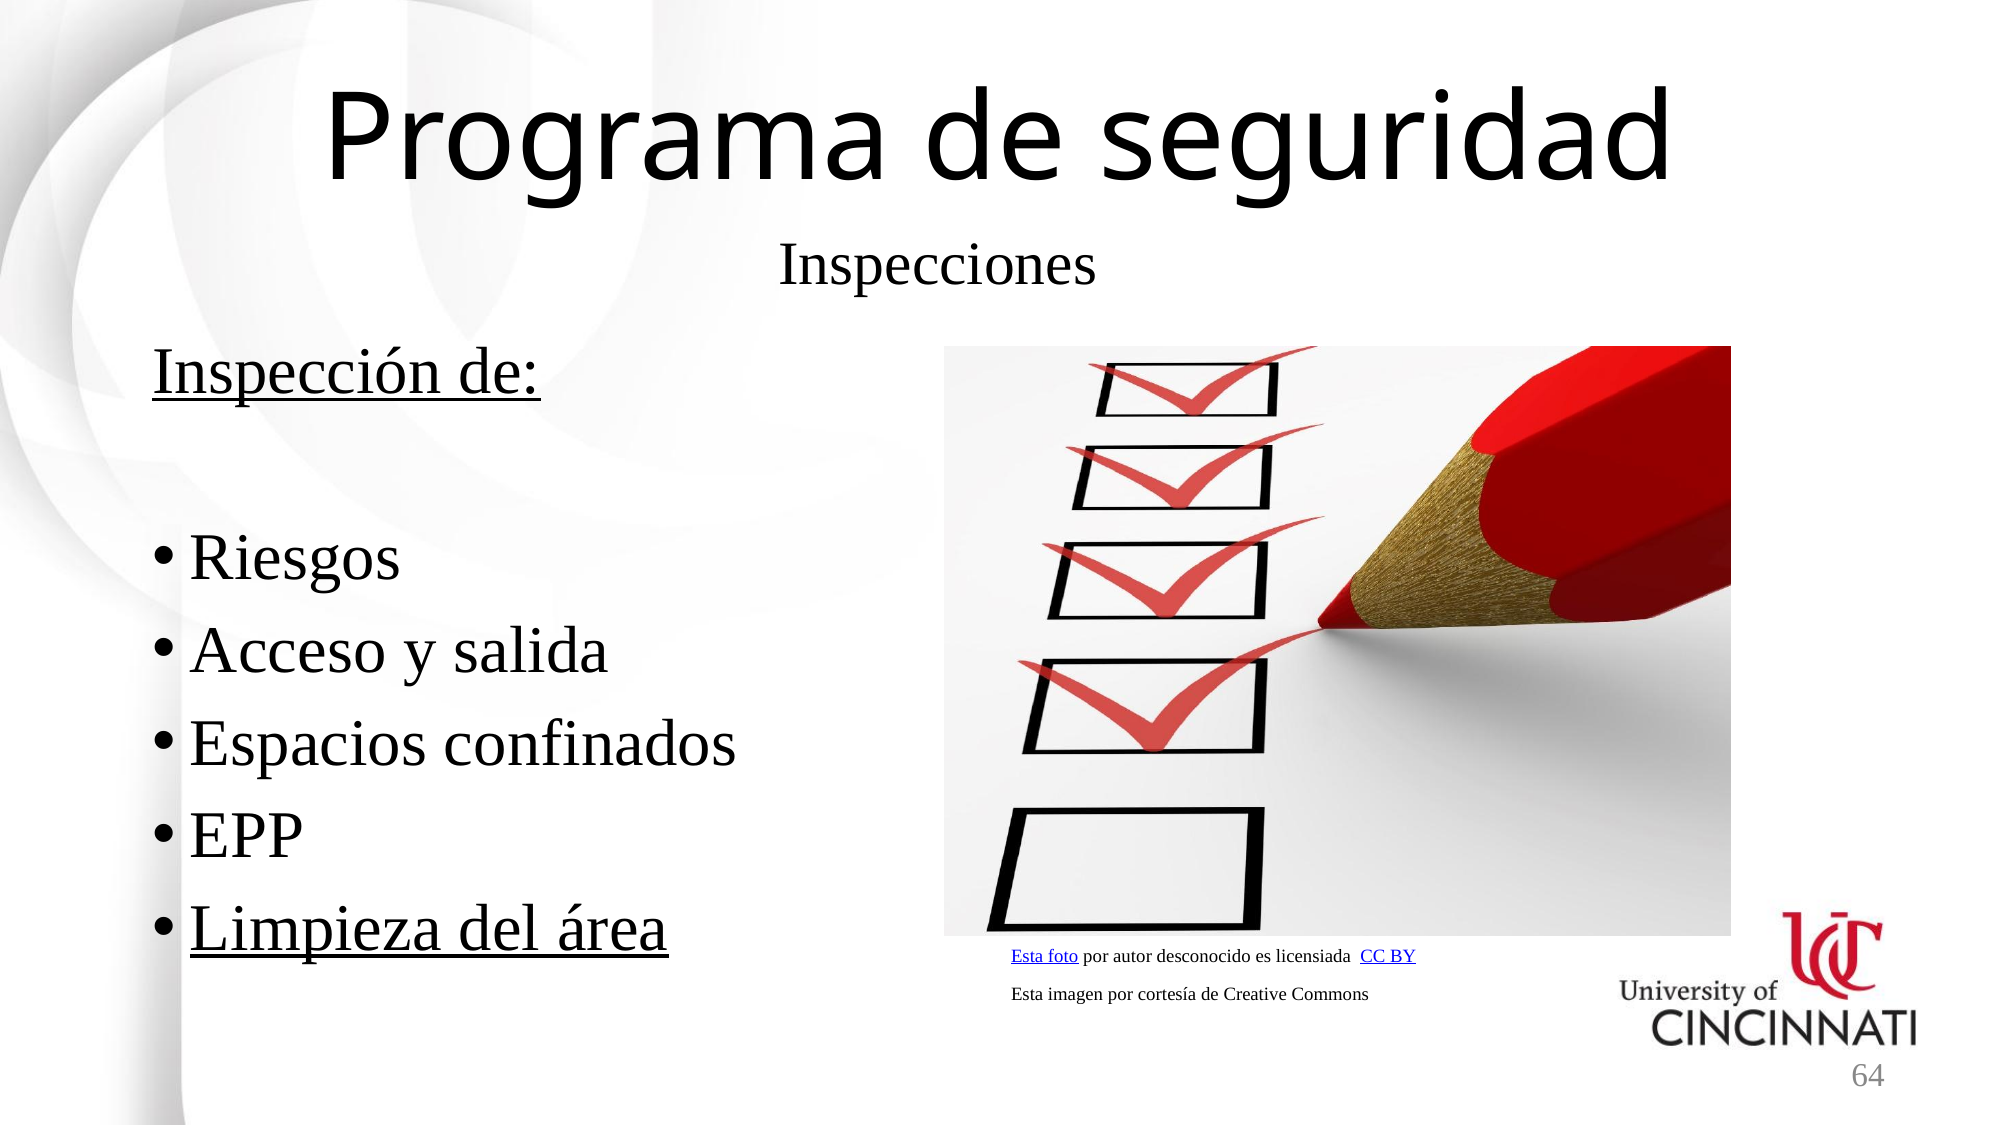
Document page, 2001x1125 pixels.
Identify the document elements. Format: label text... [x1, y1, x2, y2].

text_box Inspección de: Riesgos Acceso y salida Espacios confinados EPP Limpieza del área [137, 328, 1000, 1043]
text_box Esta foto por autor desconocido es licensiada CC BY [1000, 936, 1783, 974]
picture [0, 0, 2001, 1125]
text_box Esta imagen por cortesía de Creative Commons [1000, 974, 1783, 1012]
list Inspecciones [763, 240, 1126, 369]
slide_number 64 [1433, 1042, 1900, 1103]
title Programa de seguridad [137, 22, 1863, 240]
